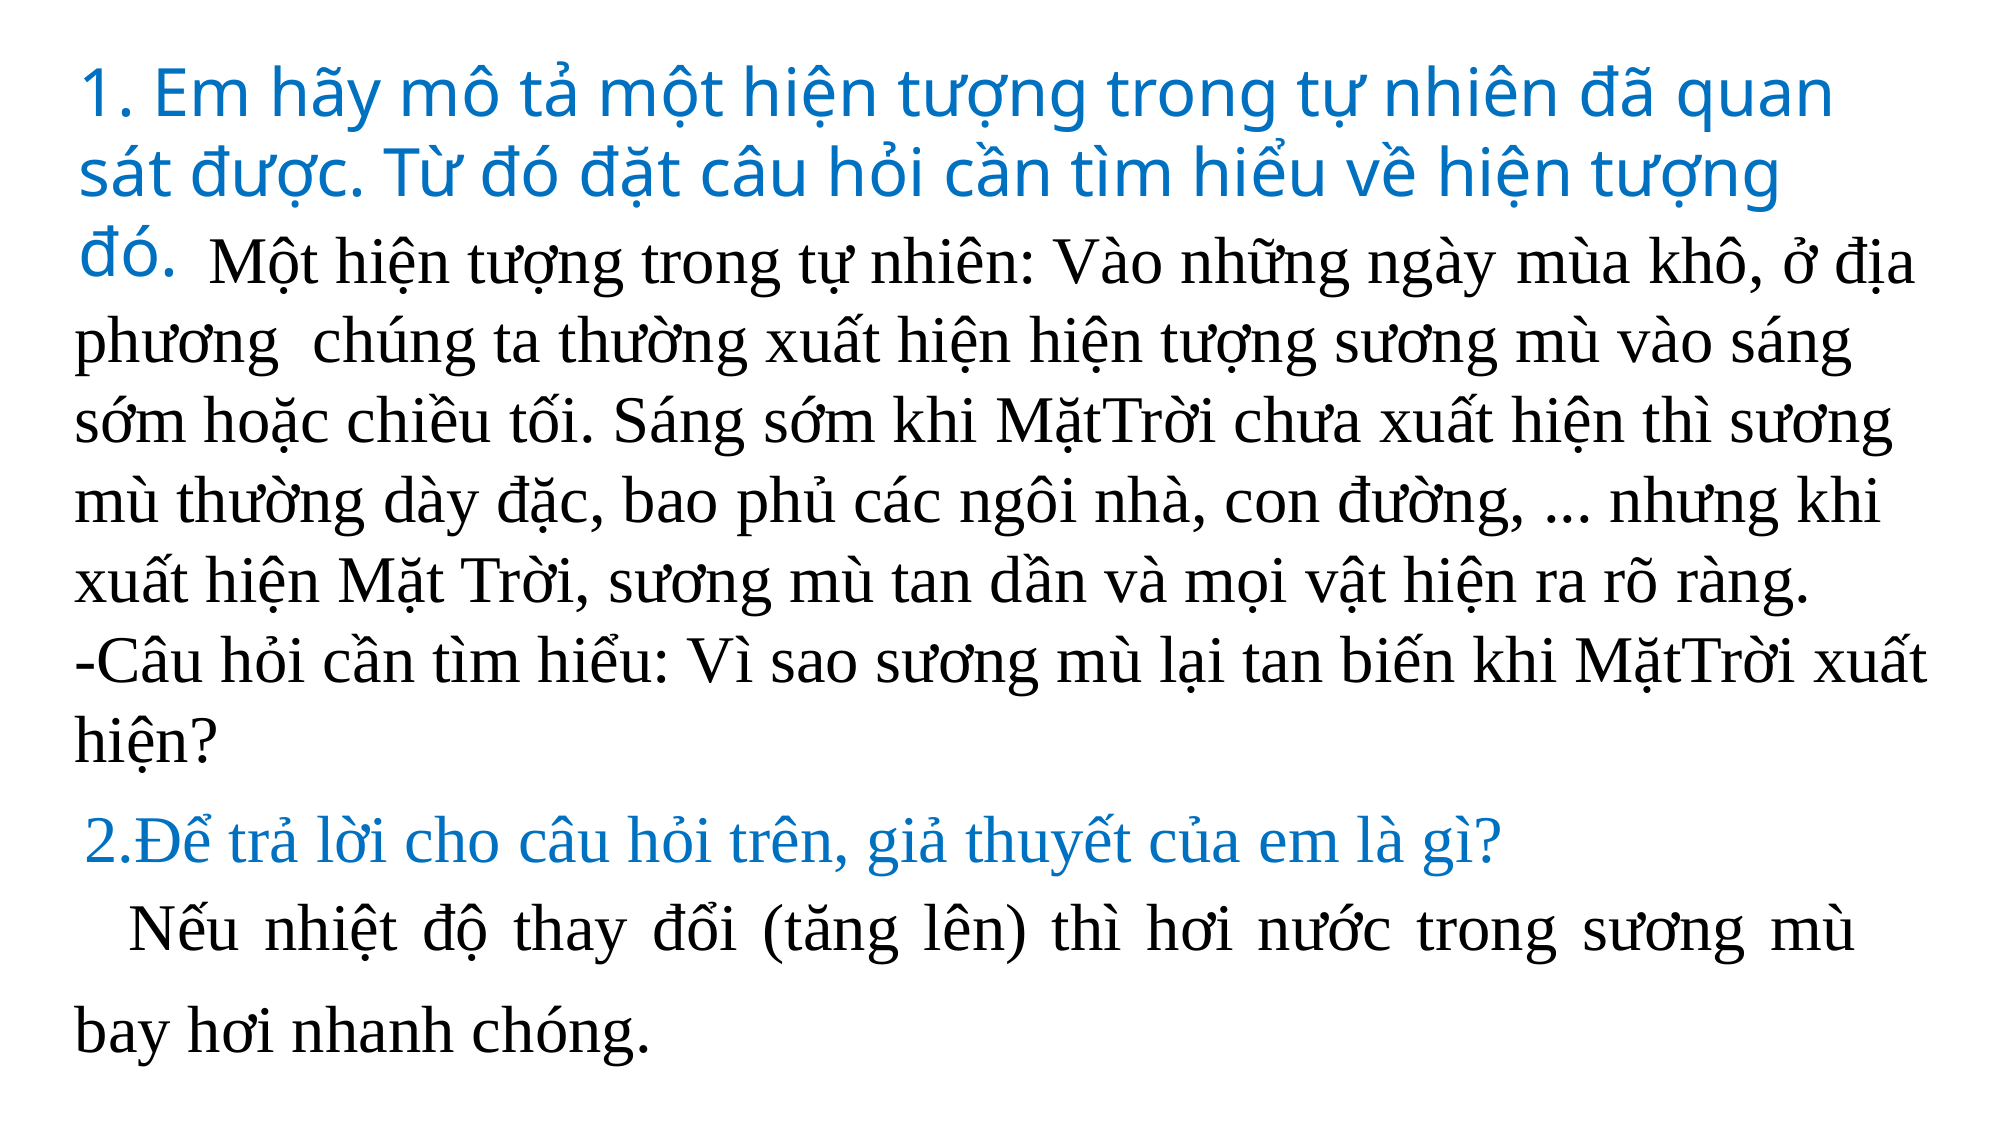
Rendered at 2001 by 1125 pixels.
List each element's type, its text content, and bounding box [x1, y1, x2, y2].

text_box Nếu nhiệt độ thay đổi (tăng lên) thì hơi nước trong sương mù bay hơi nhanh chóng. [59, 855, 1874, 1074]
text_box 1. Em hãy mô tả một hiện tượng trong tự nhiên đã quan sát được. Từ đó đặt câu hỏi cần tìm hiểu về hiện tượng đó. [64, 42, 1911, 208]
text_box Một hiện tượng trong tự nhiên: Vào những ngày mùa khô, ở địa phương chúng ta thường xuất hiện hiện tượng sương mù vào sáng sớm hoặc chiều tối. Sáng sớm khi MặtTrời chưa xuất hiện thì sương mù thường dày đặc, bao phủ các ngôi nhà, con đường, ... nhưng khi xuất hiện Mặt Trời, sương mù tan dần và mọi vật hiện ra rõ ràng. -Câu hỏi cần tìm hiểu: Vì sao sương mù lại tan biến khi MặtTrời xuất hiện? [59, 208, 1996, 864]
text_box 2.Để trả lời cho câu hỏi trên, giả thuyết của em là gì? [69, 776, 1521, 855]
